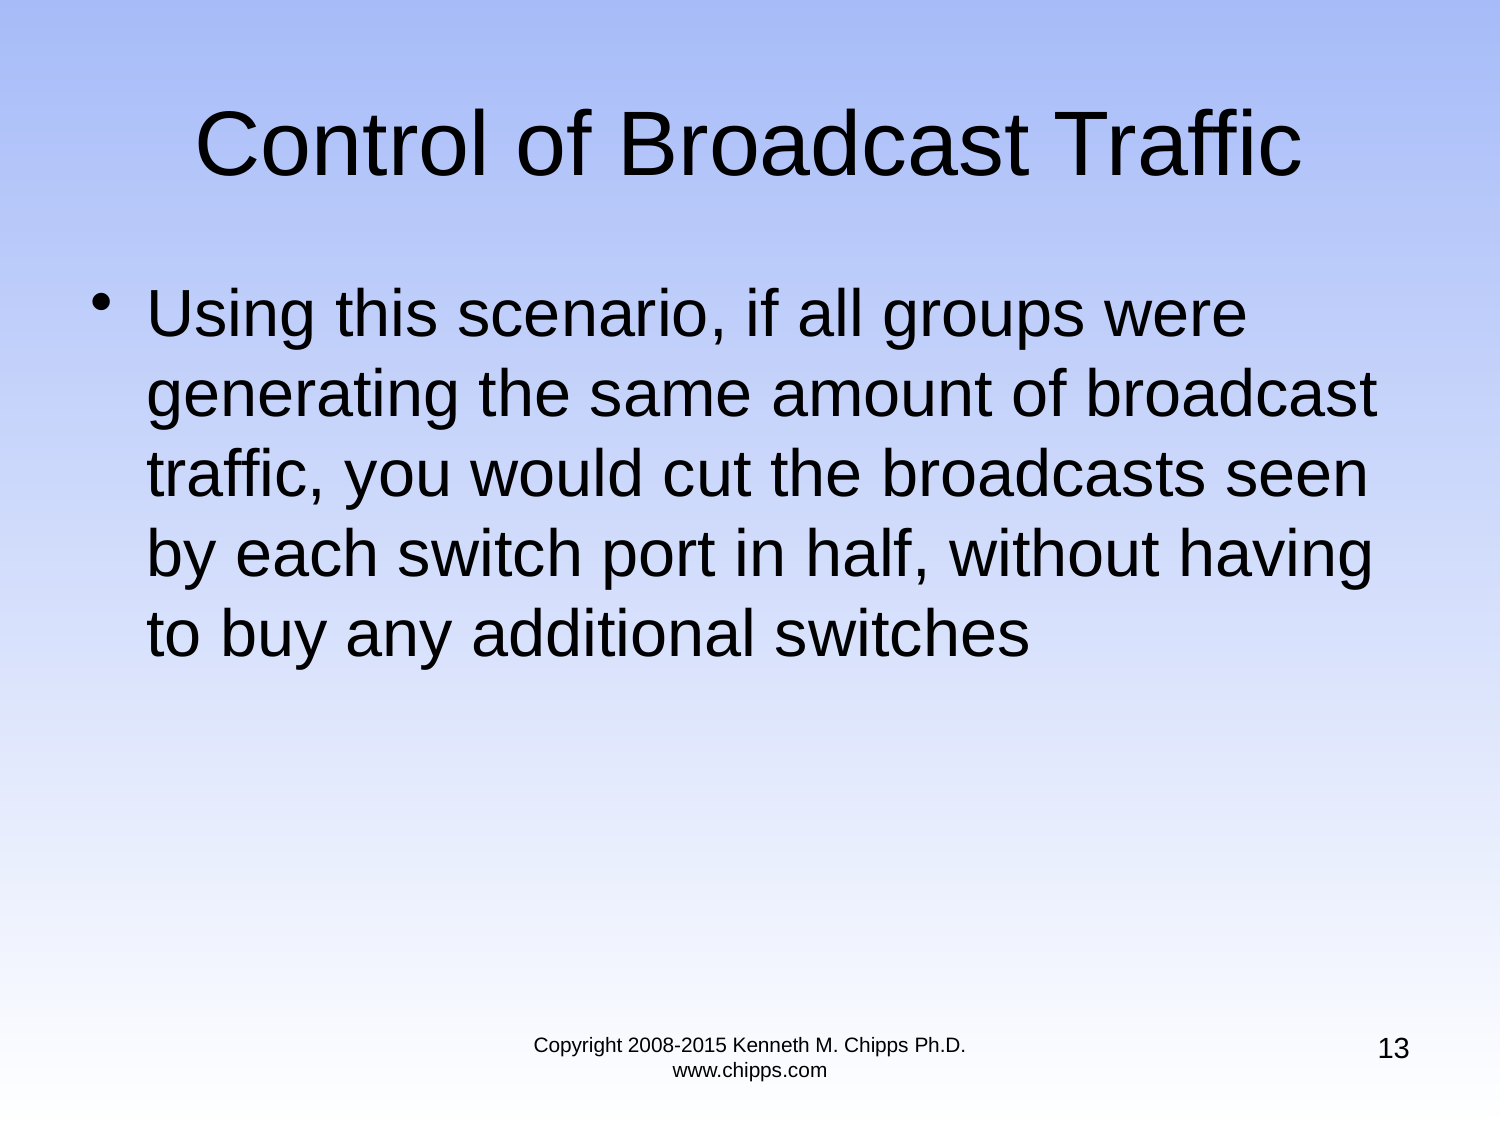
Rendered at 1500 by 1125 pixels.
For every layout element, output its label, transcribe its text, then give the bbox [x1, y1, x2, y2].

slide_number 13 [1074, 1021, 1426, 1101]
title Control of Broadcast Traffic [74, 44, 1426, 233]
list Using this scenario, if all groups were generating the same amount of broadcast traffic, you would cut the broadcasts seen by each switch port in half, without having to buy any additional switches [74, 262, 1426, 1006]
footer Copyright 2008-2015 Kenneth M. Chipps Ph.D. www.chipps.com [449, 1024, 1051, 1103]
